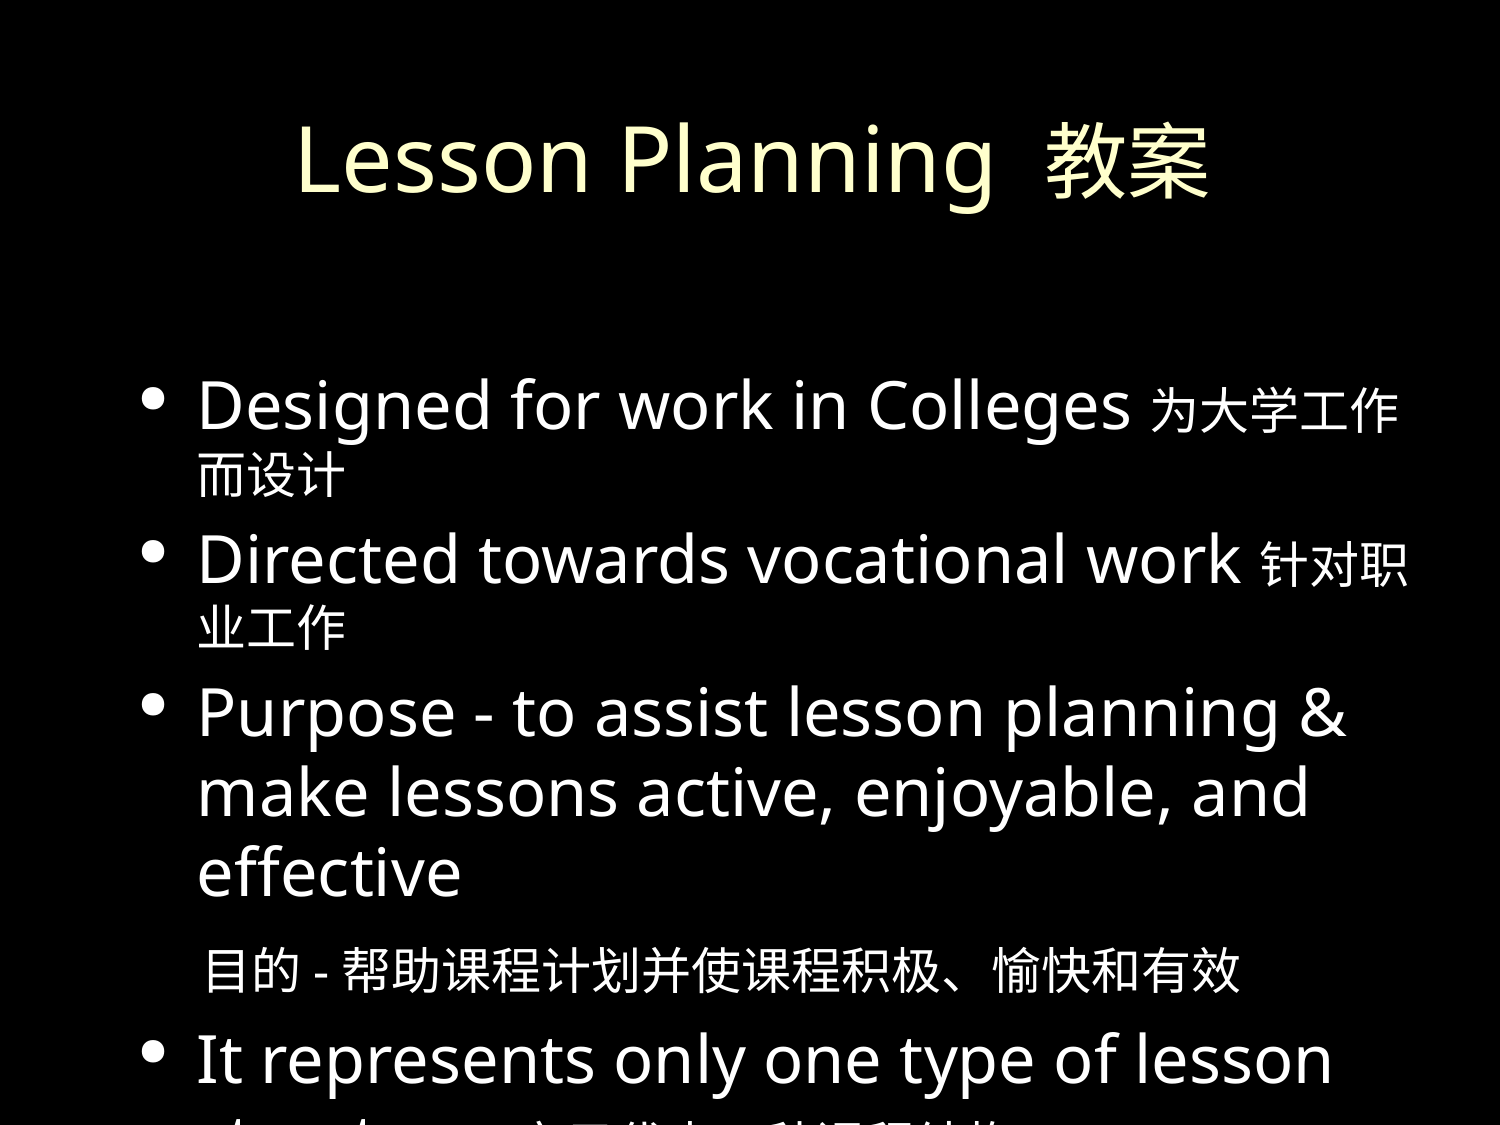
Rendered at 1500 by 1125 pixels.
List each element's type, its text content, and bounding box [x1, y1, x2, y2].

title Lesson Planning 教案 [125, 62, 1400, 250]
list Designed for work in Colleges为大学工作而设计 Directed towards vocational work针对职业工作 Purpose - to assist lesson planning & make lessons active, enjoyable, and effective 目的-帮助课程计划并使课程积极、愉快和有效 It represents only one type of lesson structure 它只代表一种课程结构 [125, 262, 1426, 1108]
